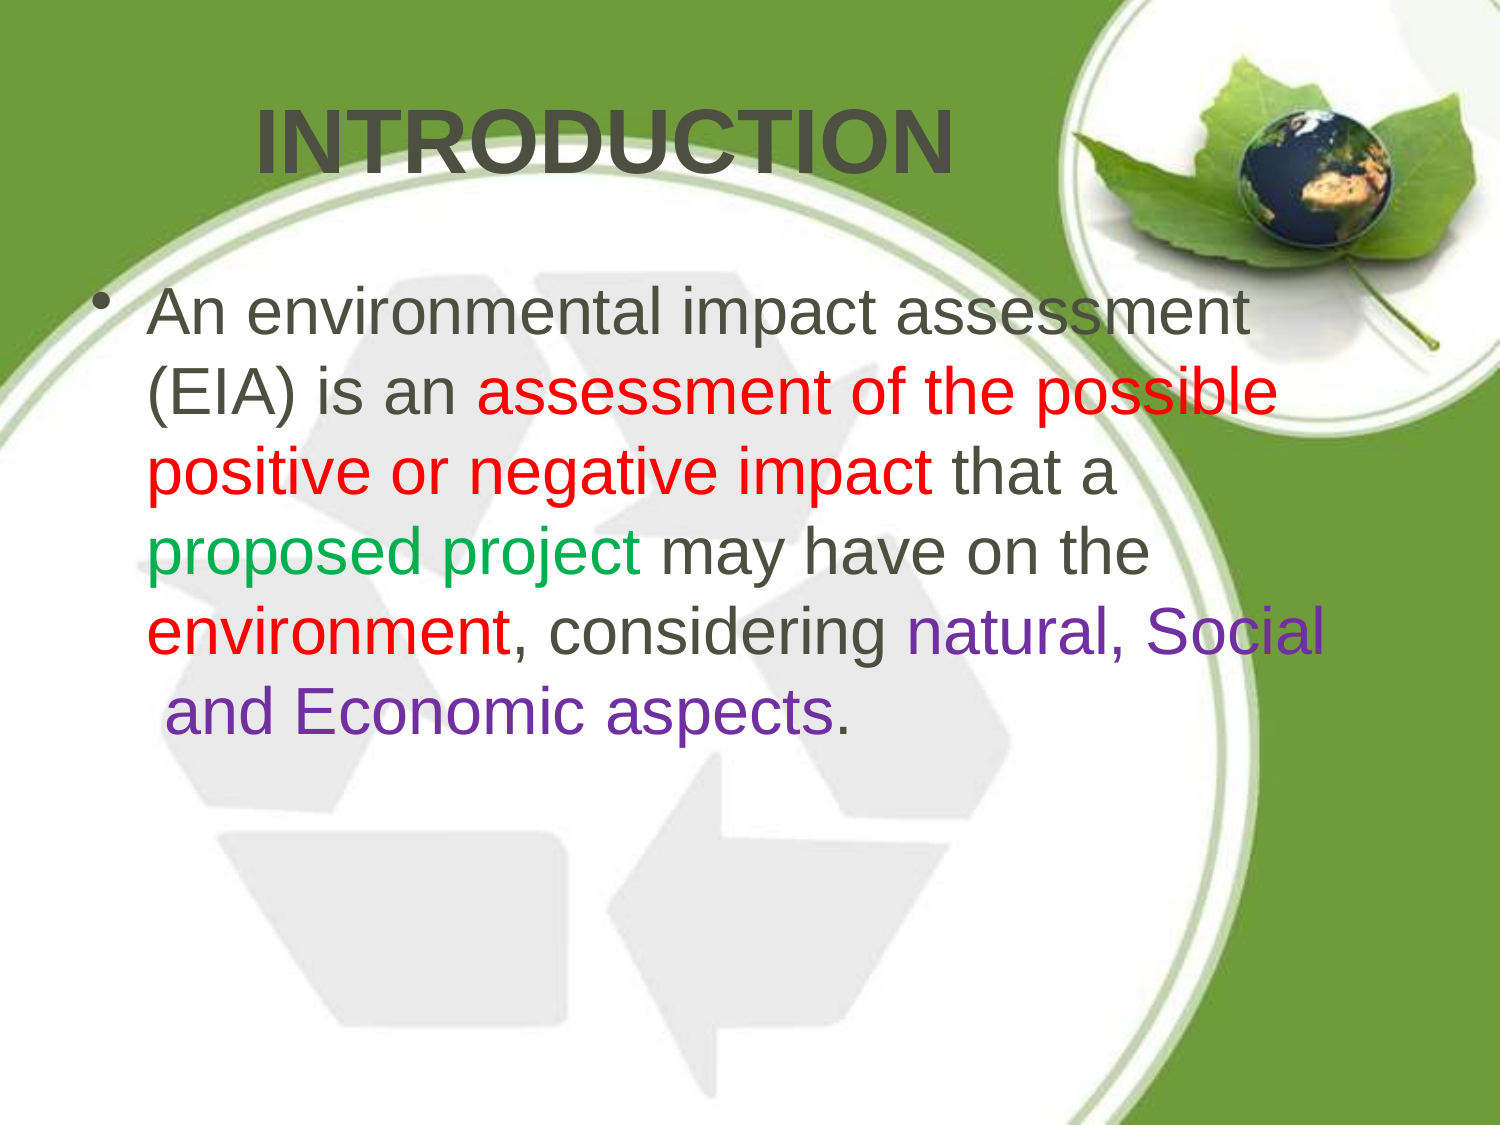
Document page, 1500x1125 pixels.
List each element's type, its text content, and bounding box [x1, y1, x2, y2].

title INTRODUCTION [252, 79, 961, 265]
picture [0, 0, 1500, 1125]
text_box An environmental impact assessment (EIA) is an assessment of the possible positive or negative impact that a proposed project may have on the environment, considering natural, Social and Economic aspects. [87, 265, 1332, 748]
